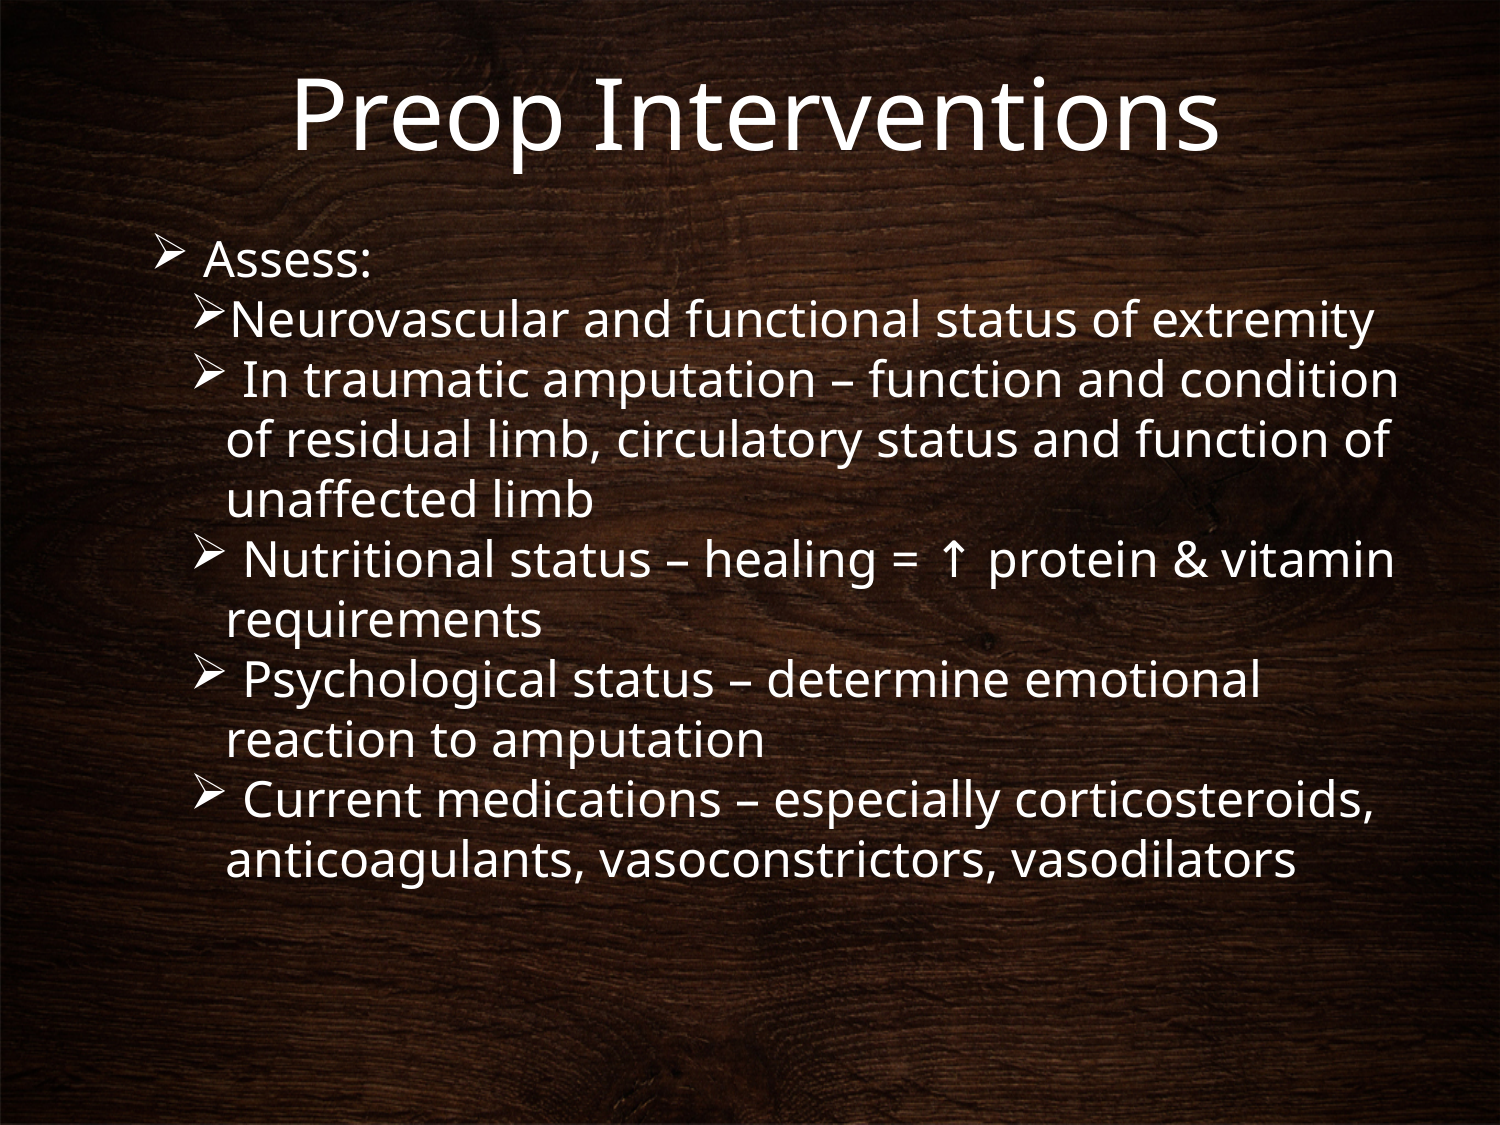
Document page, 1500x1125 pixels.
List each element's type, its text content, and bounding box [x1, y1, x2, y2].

text_box Assess: Neurovascular and functional status of extremity In traumatic amputation – function and condition of residual limb, circulatory status and function of unaffected limb Nutritional status – healing = ↑ protein & vitamin requirements Psychological status – determine emotional reaction to amputation Current medications – especially corticosteroids, anticoagulants, vasoconstrictors, vasodilators [135, 219, 1424, 895]
picture [0, 0, 1500, 1125]
text_box Preop Interventions [159, 42, 1353, 178]
